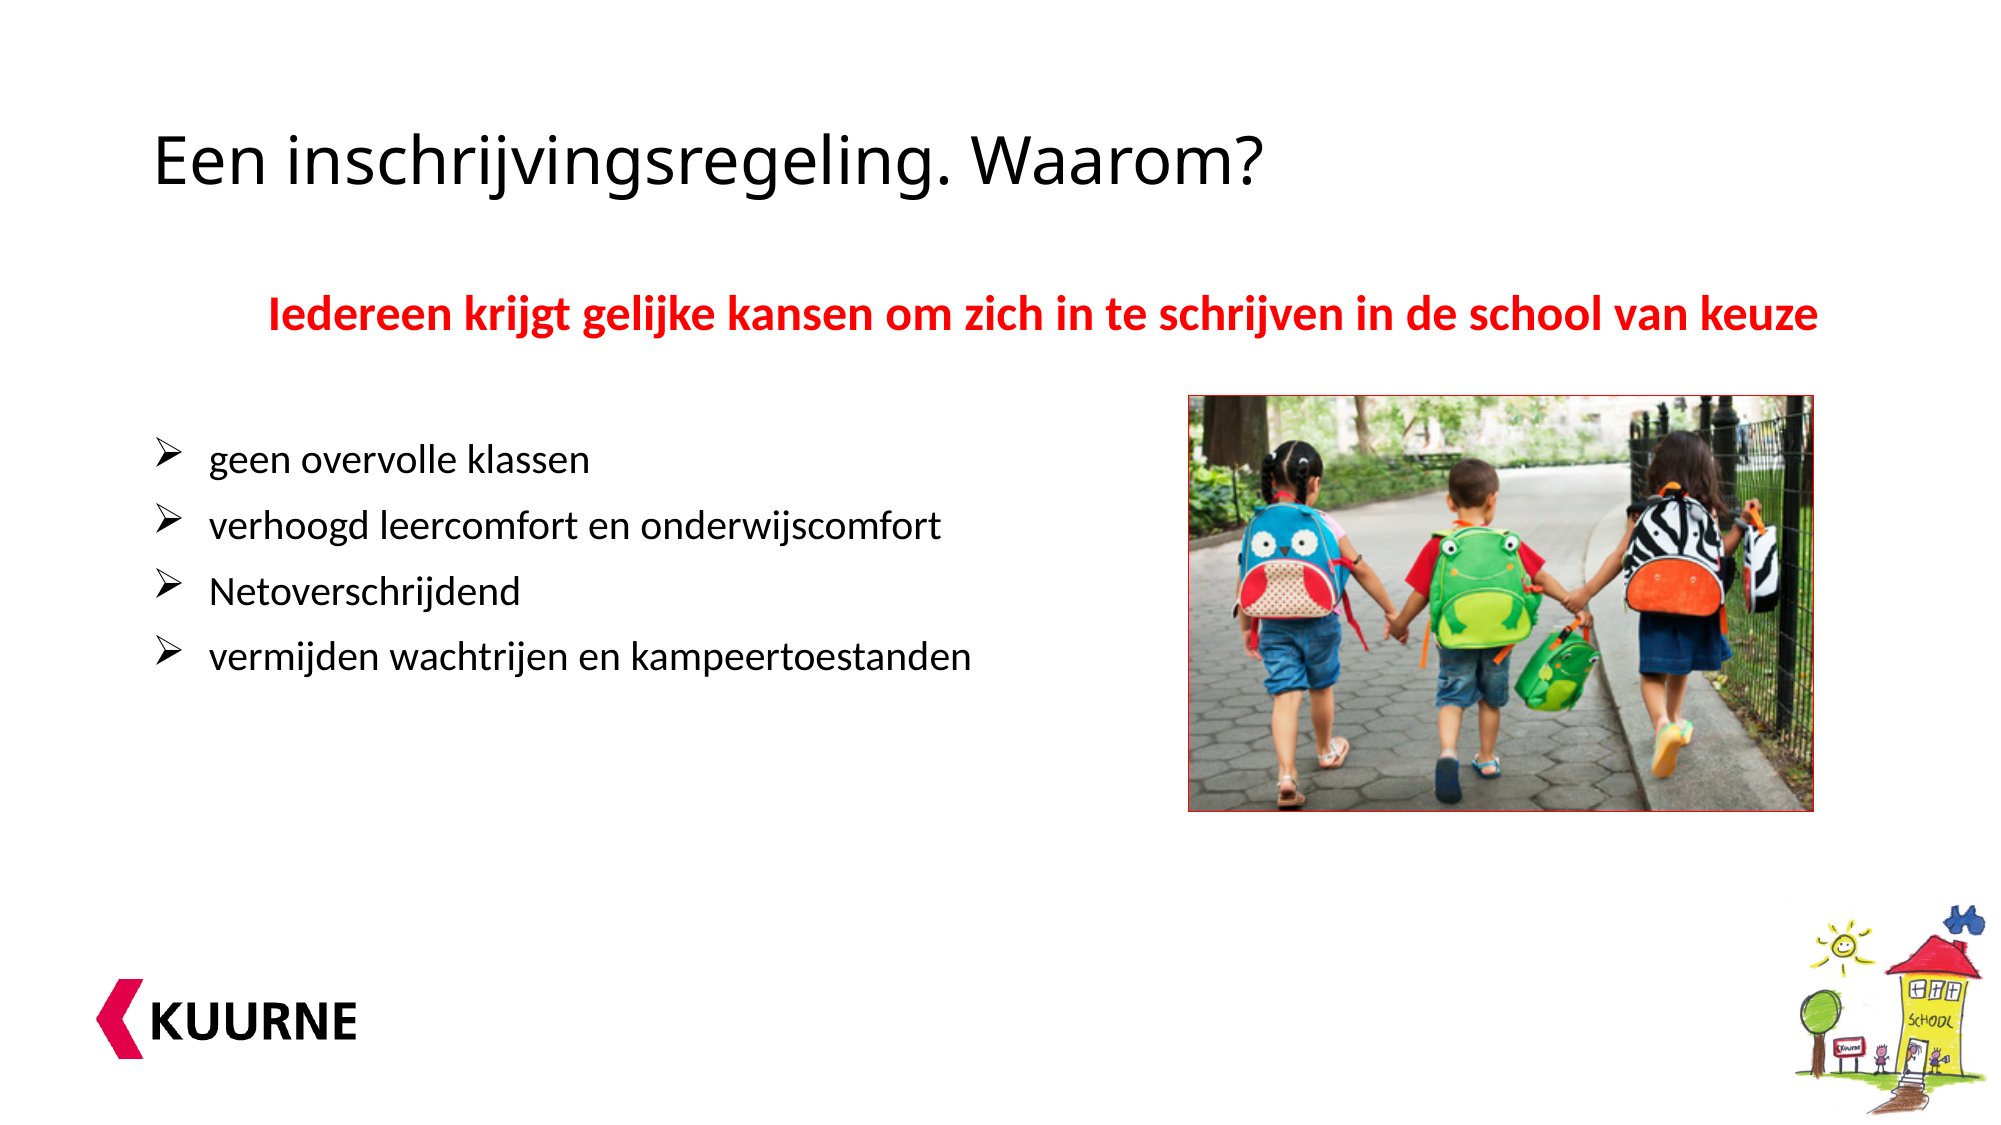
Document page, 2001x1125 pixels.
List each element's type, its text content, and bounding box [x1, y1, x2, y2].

list Iedereen krijgt gelijke kansen om zich in te schrijven in de school van keuze geen overvolle klassen verhoogd leercomfort en onderwijscomfort Netoverschrijdend vermijden wachtrijen en kampeertoestanden [137, 280, 1950, 906]
title Een inschrijvingsregeling. Waarom? [137, 75, 1950, 207]
picture [1188, 395, 1814, 812]
picture [82, 979, 356, 1071]
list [1774, 884, 2000, 1125]
